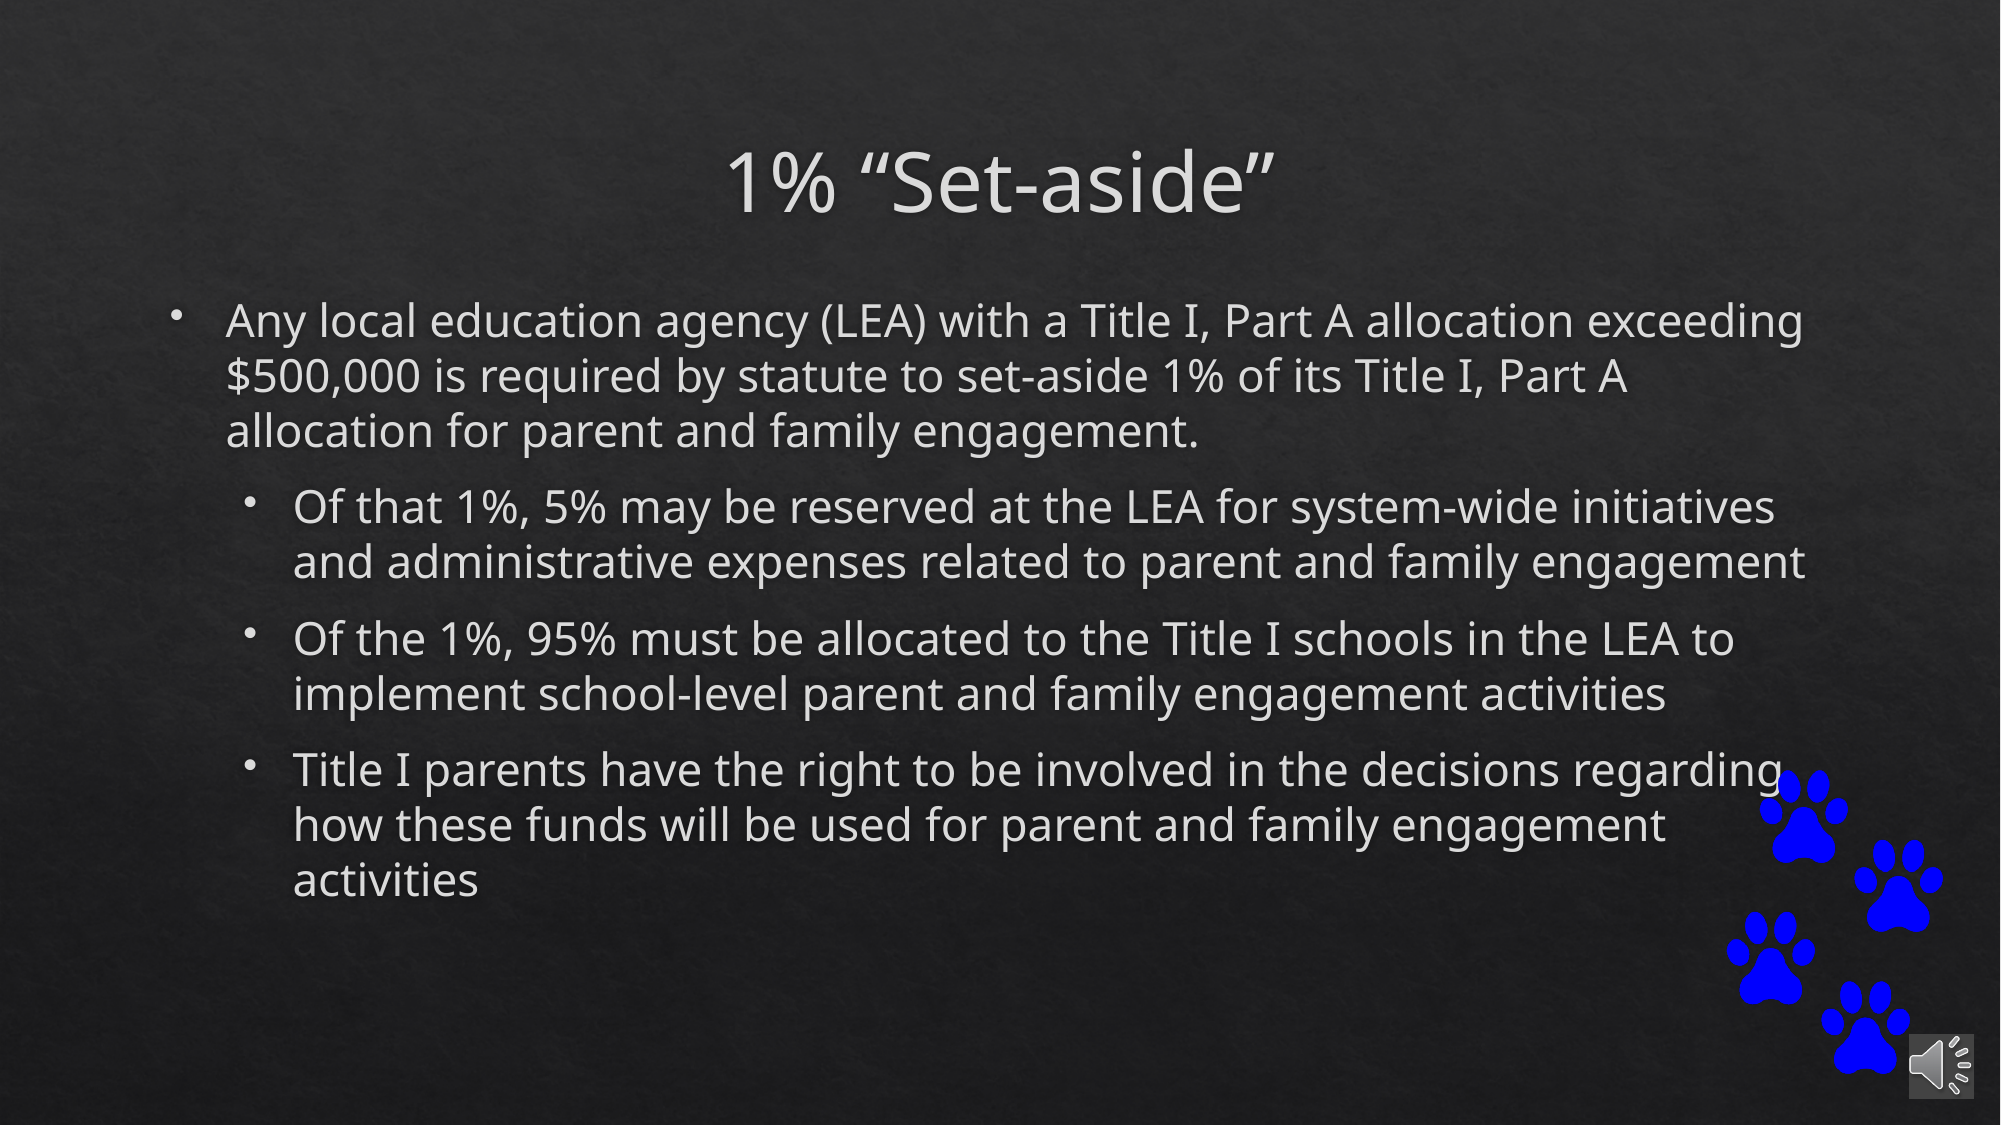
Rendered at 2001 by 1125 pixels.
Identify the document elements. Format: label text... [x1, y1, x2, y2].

picture [1716, 748, 1976, 1101]
title 1% “Set-aside” [149, 99, 1849, 260]
list Any local education agency (LEA) with a Title I, Part A allocation exceeding $500,000 is required by statute to set-aside 1% of its Title I, Part A allocation for parent and family engagement. Of that 1%, 5% may be reserved at the LEA for system-wide initiatives and administrative expenses related to parent and family engagement Of the 1%, 95% must be allocated to the Title I schools in the LEA to implement school-level parent and family engagement activities Title I parents have the right to be involved in the decisions regarding how these funds will be used for parent and family engagement activities [149, 284, 1849, 950]
